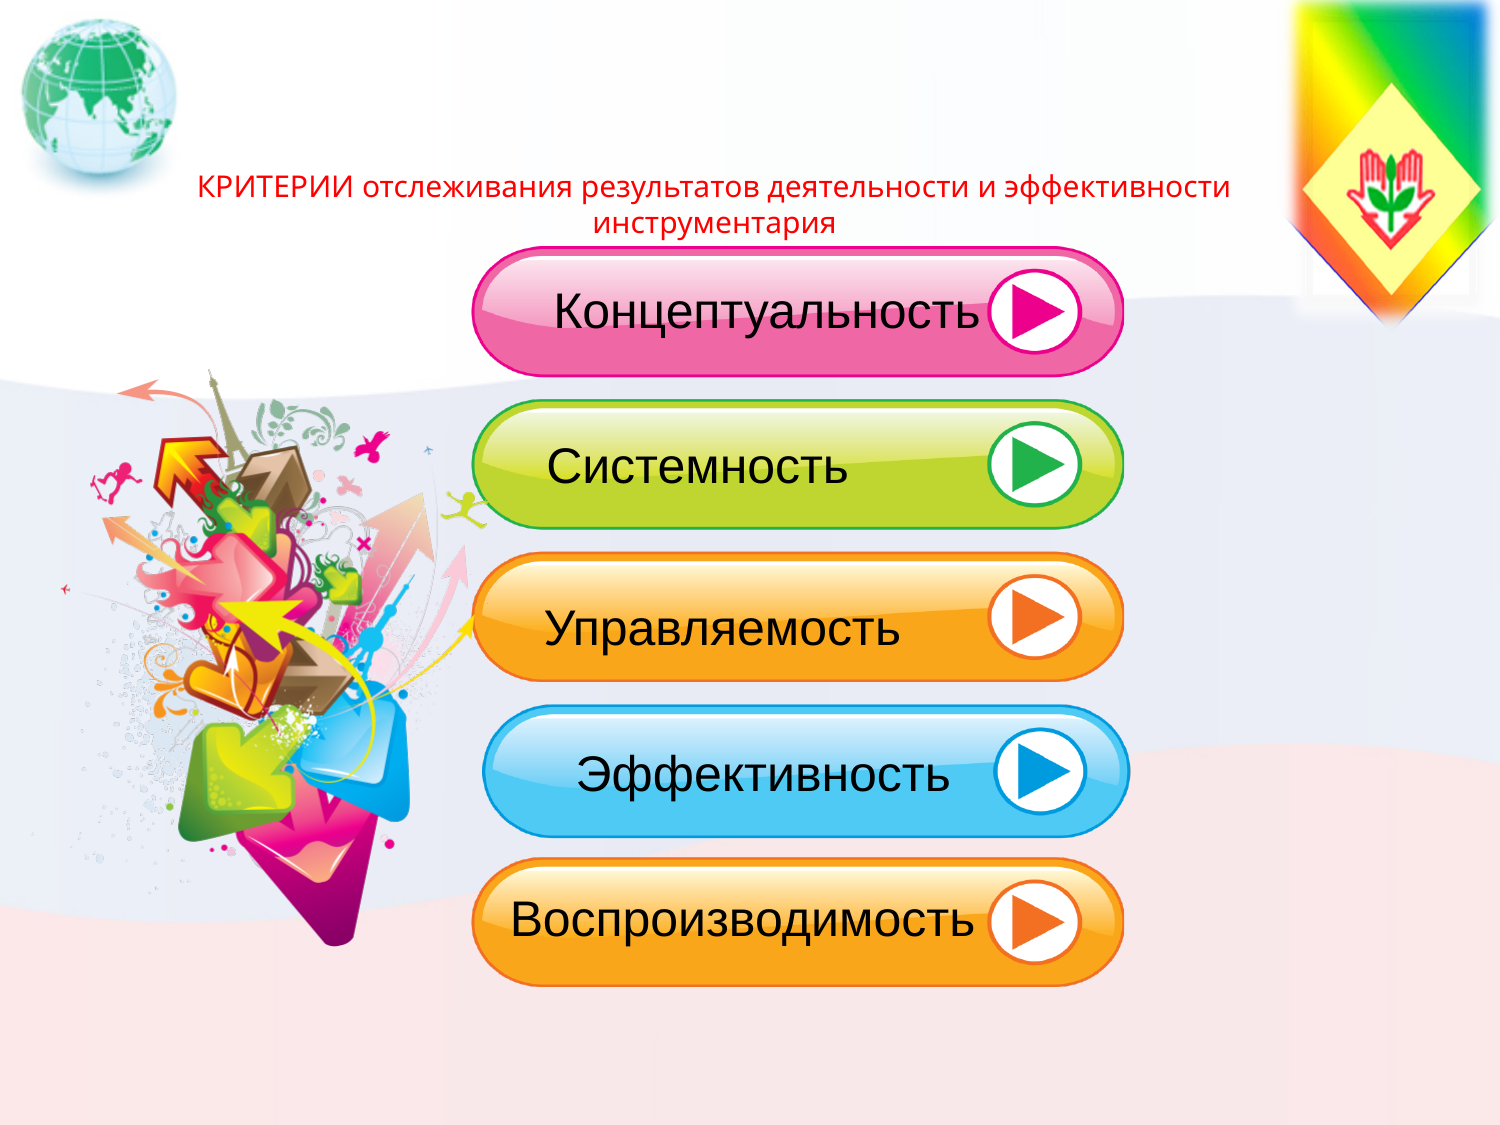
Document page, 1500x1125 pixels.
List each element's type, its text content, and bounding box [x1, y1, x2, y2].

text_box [460, 692, 1140, 987]
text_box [460, 246, 1125, 682]
title КРИТЕРИИ отслеживания результатов деятельности и эффективности инструментария [123, 158, 1273, 247]
picture [0, 0, 1500, 1125]
